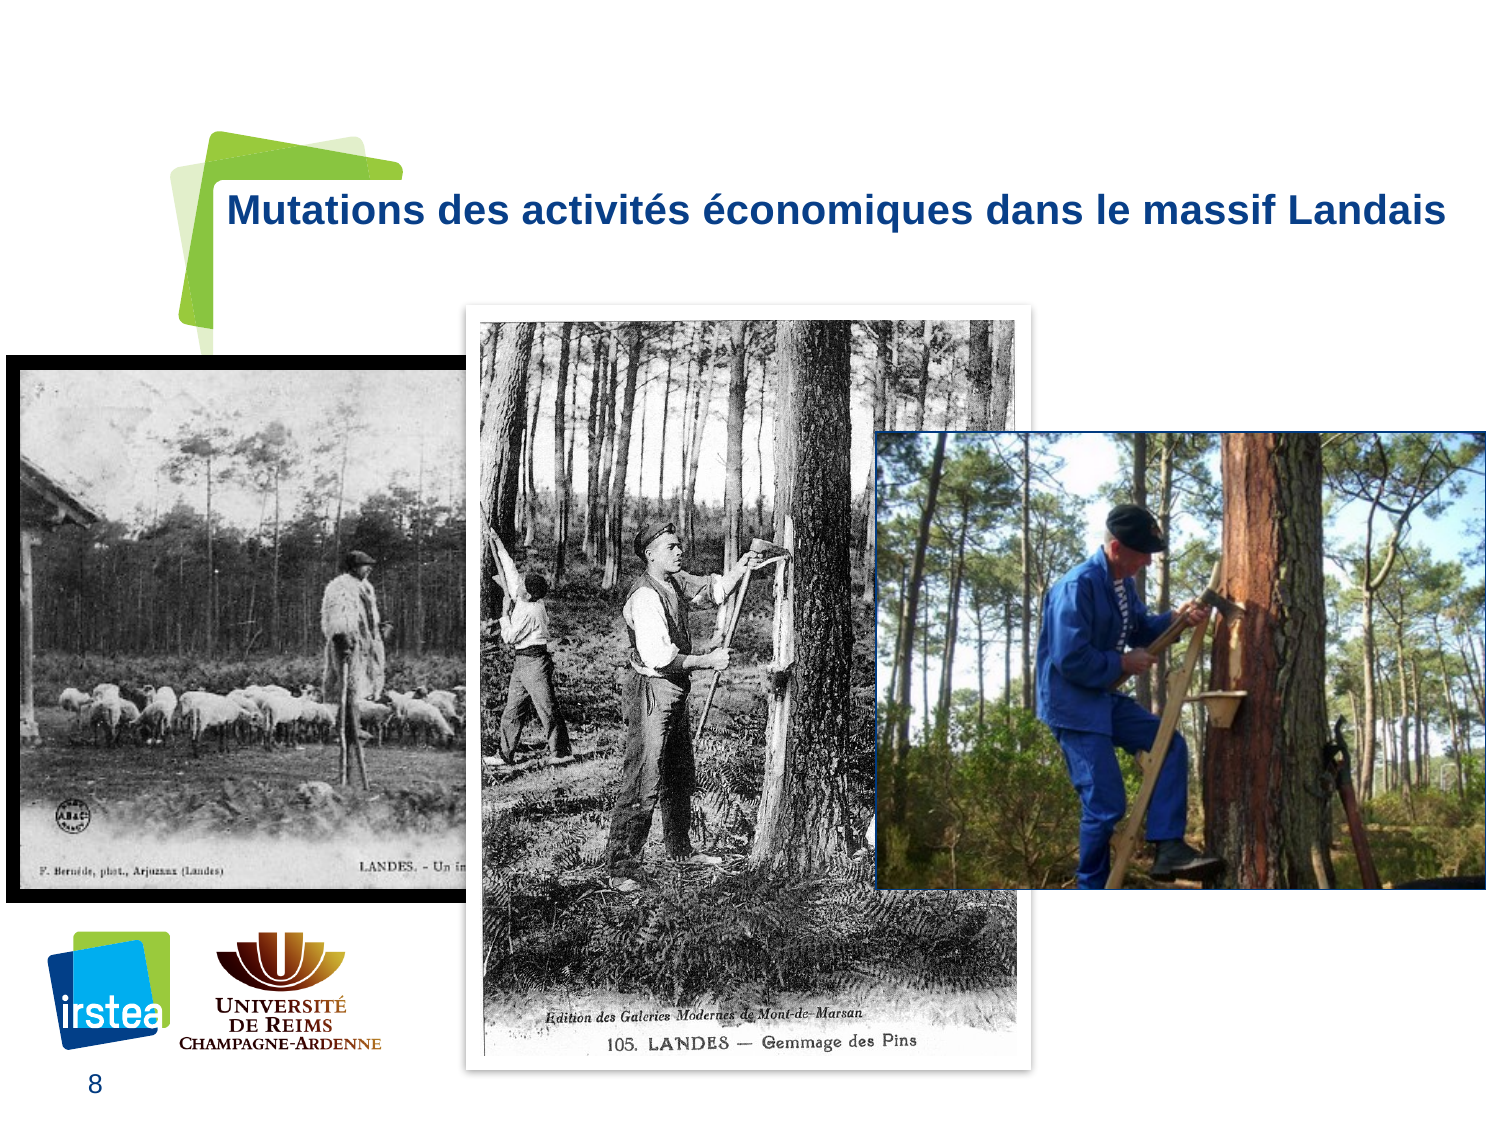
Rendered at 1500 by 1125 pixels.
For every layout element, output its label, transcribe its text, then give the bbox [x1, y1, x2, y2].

picture [20, 319, 1485, 1056]
title Mutations des activités économiques dans le massif Landais [211, 174, 1474, 298]
picture [170, 923, 390, 1058]
